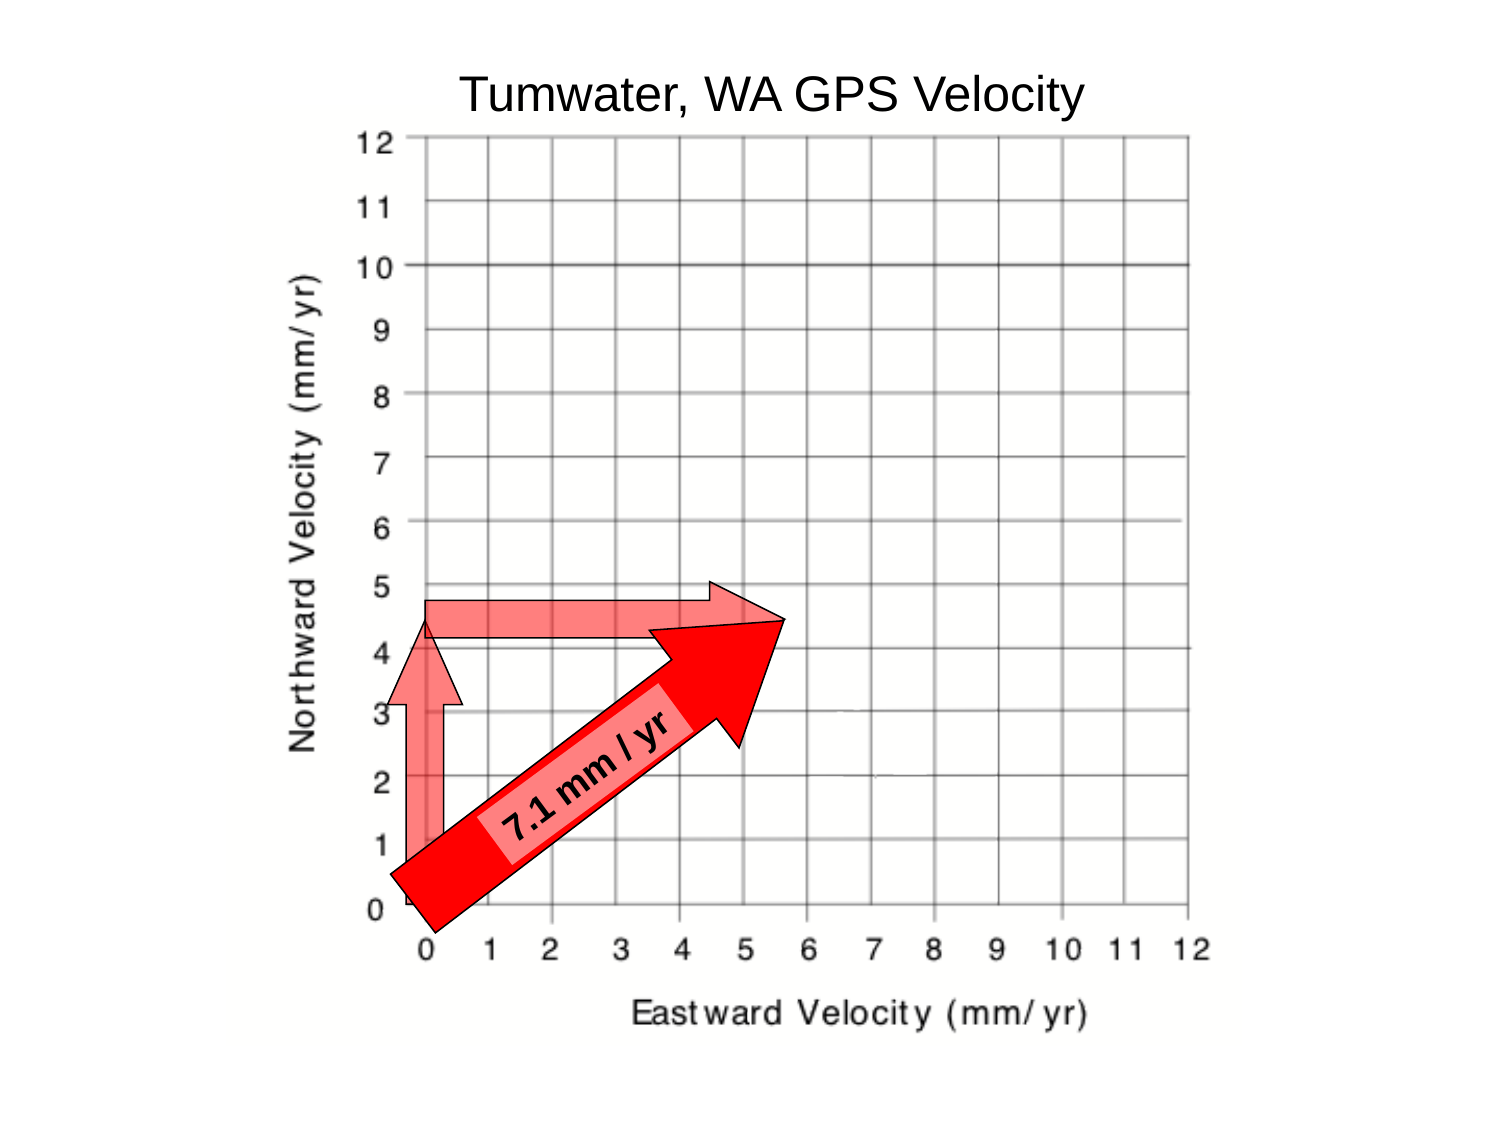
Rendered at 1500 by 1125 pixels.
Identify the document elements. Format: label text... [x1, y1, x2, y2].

picture [224, 103, 1246, 1051]
text_box Tumwater, WA GPS Velocity [443, 54, 1101, 102]
